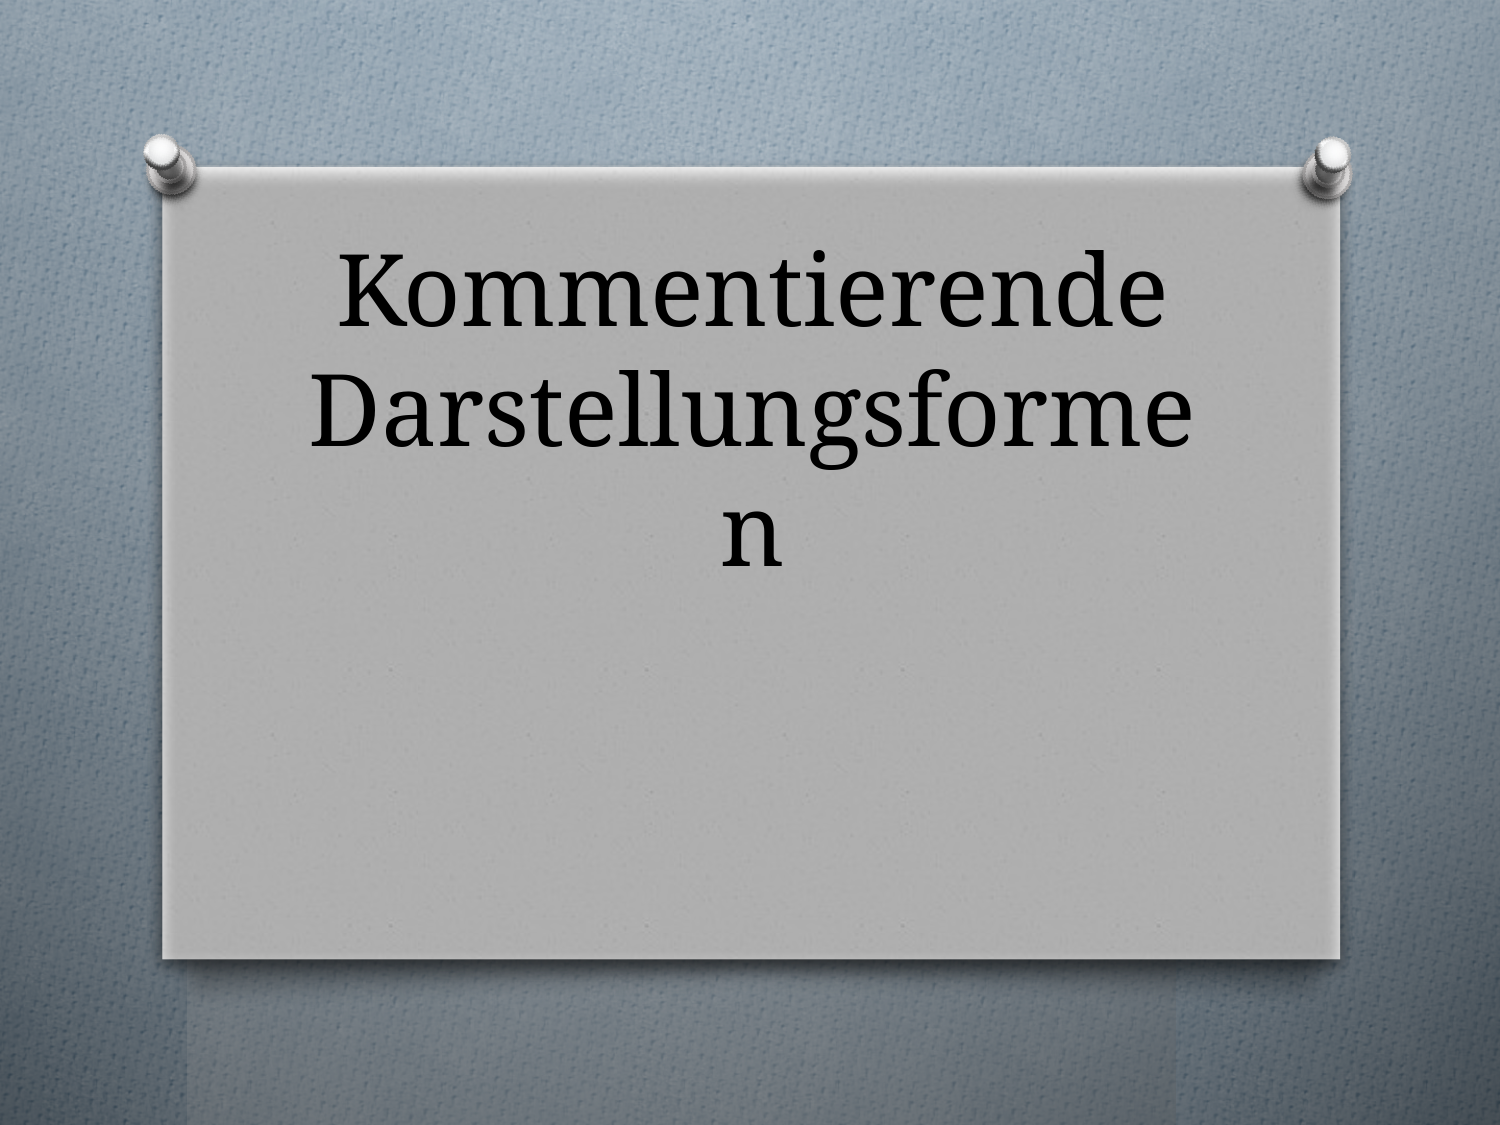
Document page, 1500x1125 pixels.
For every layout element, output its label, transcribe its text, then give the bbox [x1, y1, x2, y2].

title Kommentierende Darstellungsformen [283, 294, 1223, 595]
picture [112, 100, 235, 224]
picture [1274, 109, 1396, 230]
